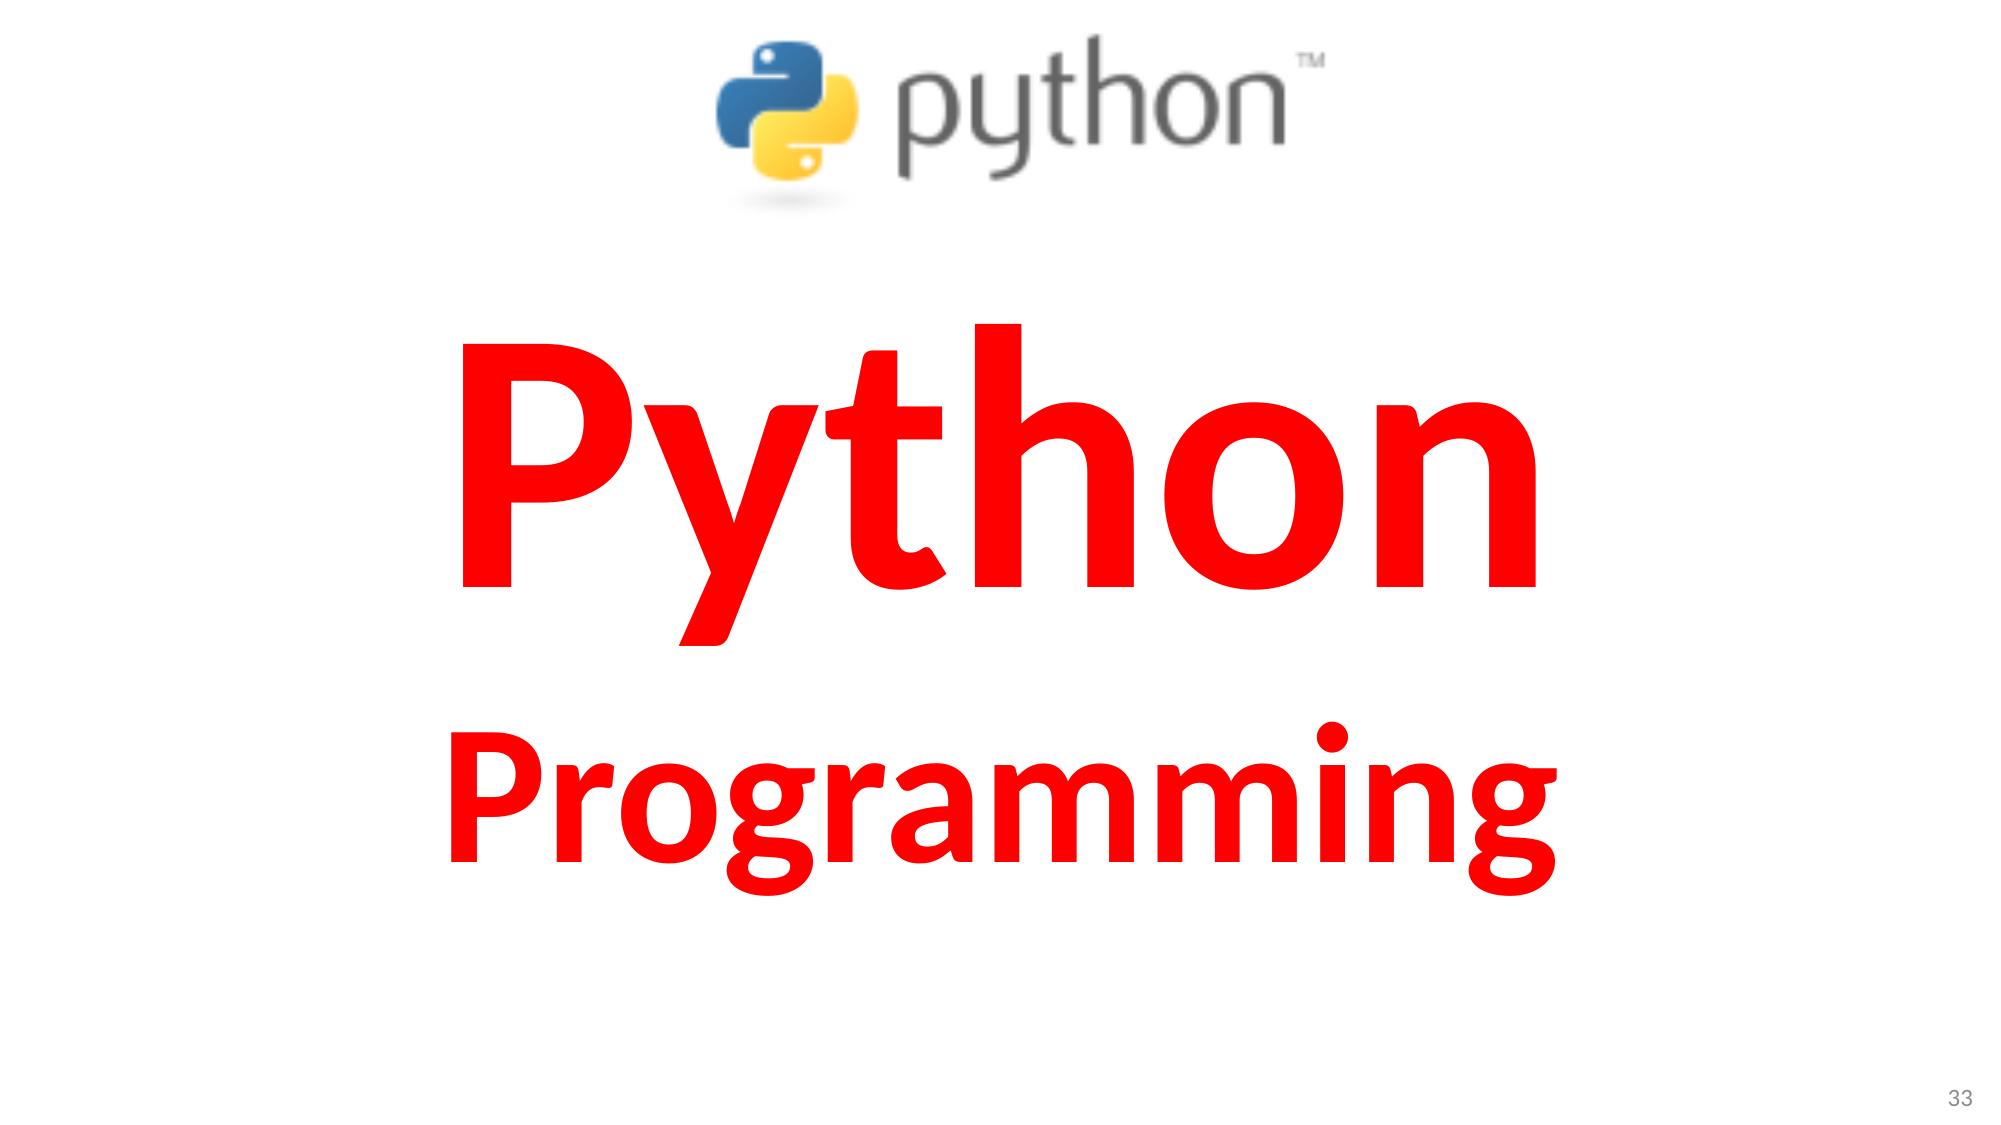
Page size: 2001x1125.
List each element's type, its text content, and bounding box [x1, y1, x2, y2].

picture [616, 0, 1384, 259]
title Python Programming [324, 45, 1675, 1070]
slide_number 33 [1830, 1076, 1989, 1116]
